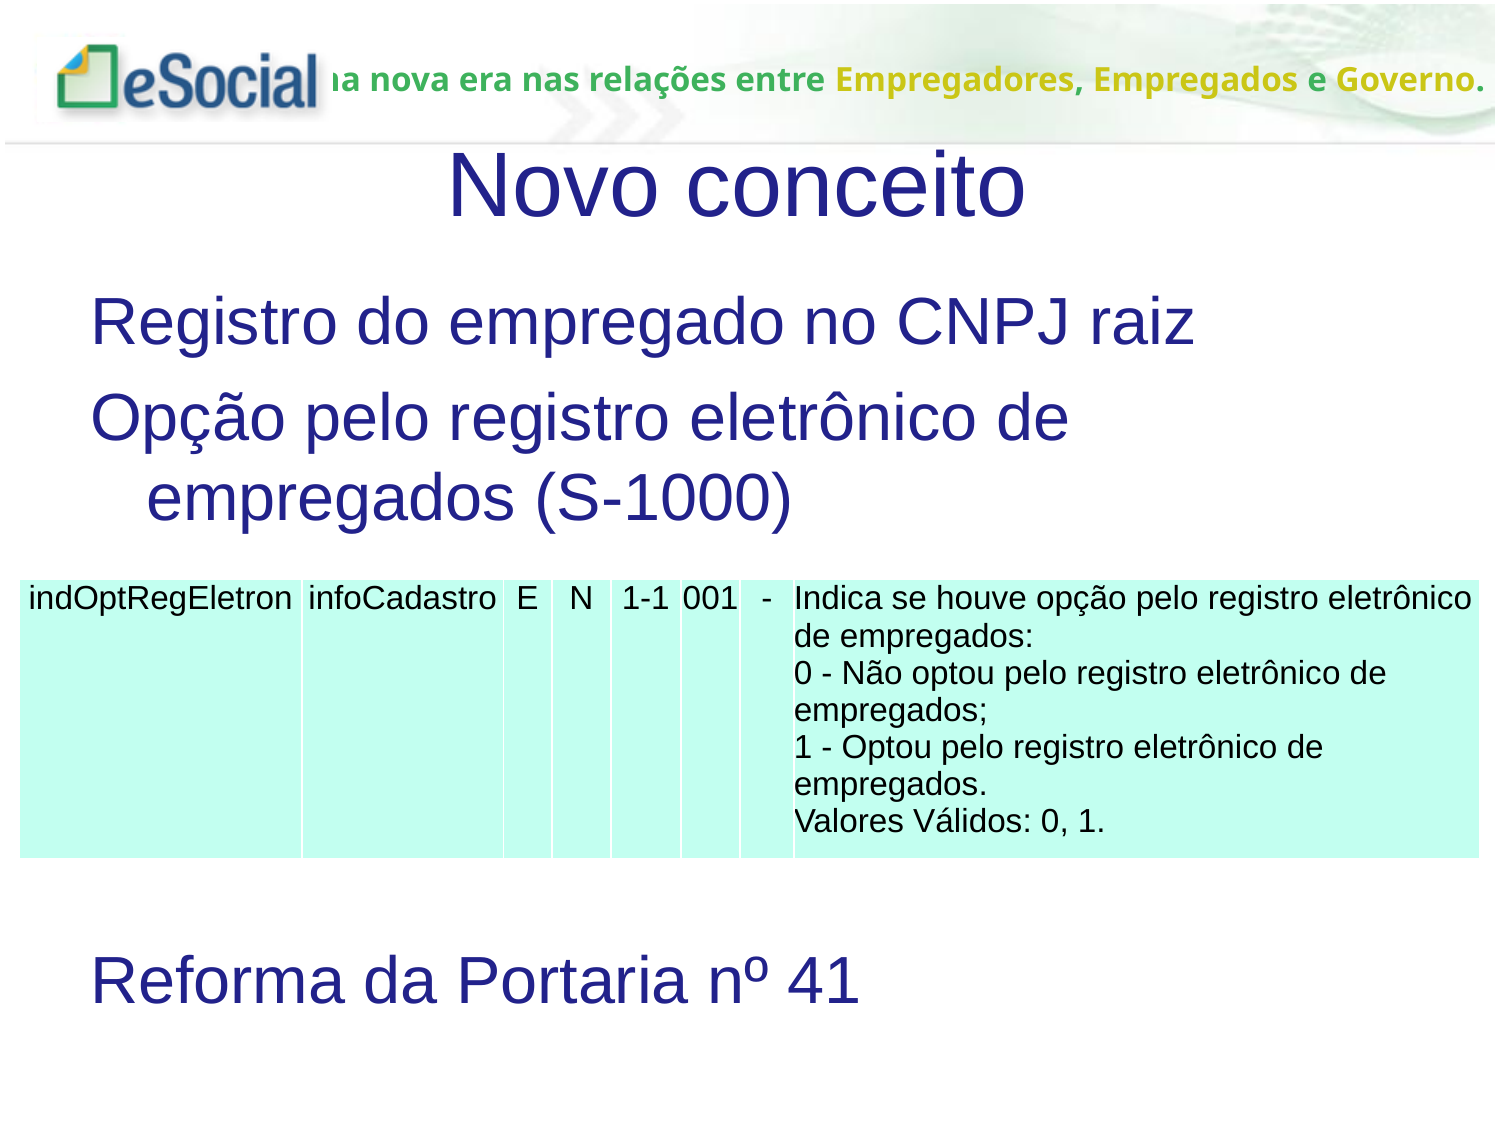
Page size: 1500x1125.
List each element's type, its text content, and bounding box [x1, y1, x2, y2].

title Novo conceito [0, 109, 1500, 233]
table_header N [553, 580, 610, 858]
picture [5, 233, 1495, 1121]
list Registro do empregado no CNPJ raiz Opção pelo registro eletrônico de empregados (S-1000) Reforma da Portaria nº 41 [75, 864, 1425, 1005]
table_header 001 [682, 580, 739, 858]
table_header - [741, 580, 793, 858]
table_header 1-1 [612, 580, 680, 858]
picture [5, 4, 1495, 109]
table_header Indica se houve opção pelo registro eletrônico de empregados: 0 - Não optou pelo registro eletrônico de empregados; 1 - Optou pelo registro eletrônico de empregados. Valores Válidos: 0, 1. [795, 580, 1479, 858]
table_header indOptRegEletron [20, 580, 301, 858]
table_header E [504, 580, 551, 858]
table_header infoCadastro [303, 580, 503, 858]
list Registro do empregado no CNPJ raiz Opção pelo registro eletrônico de empregados (S-1000) Reforma da Portaria nº 41 [75, 262, 1425, 578]
